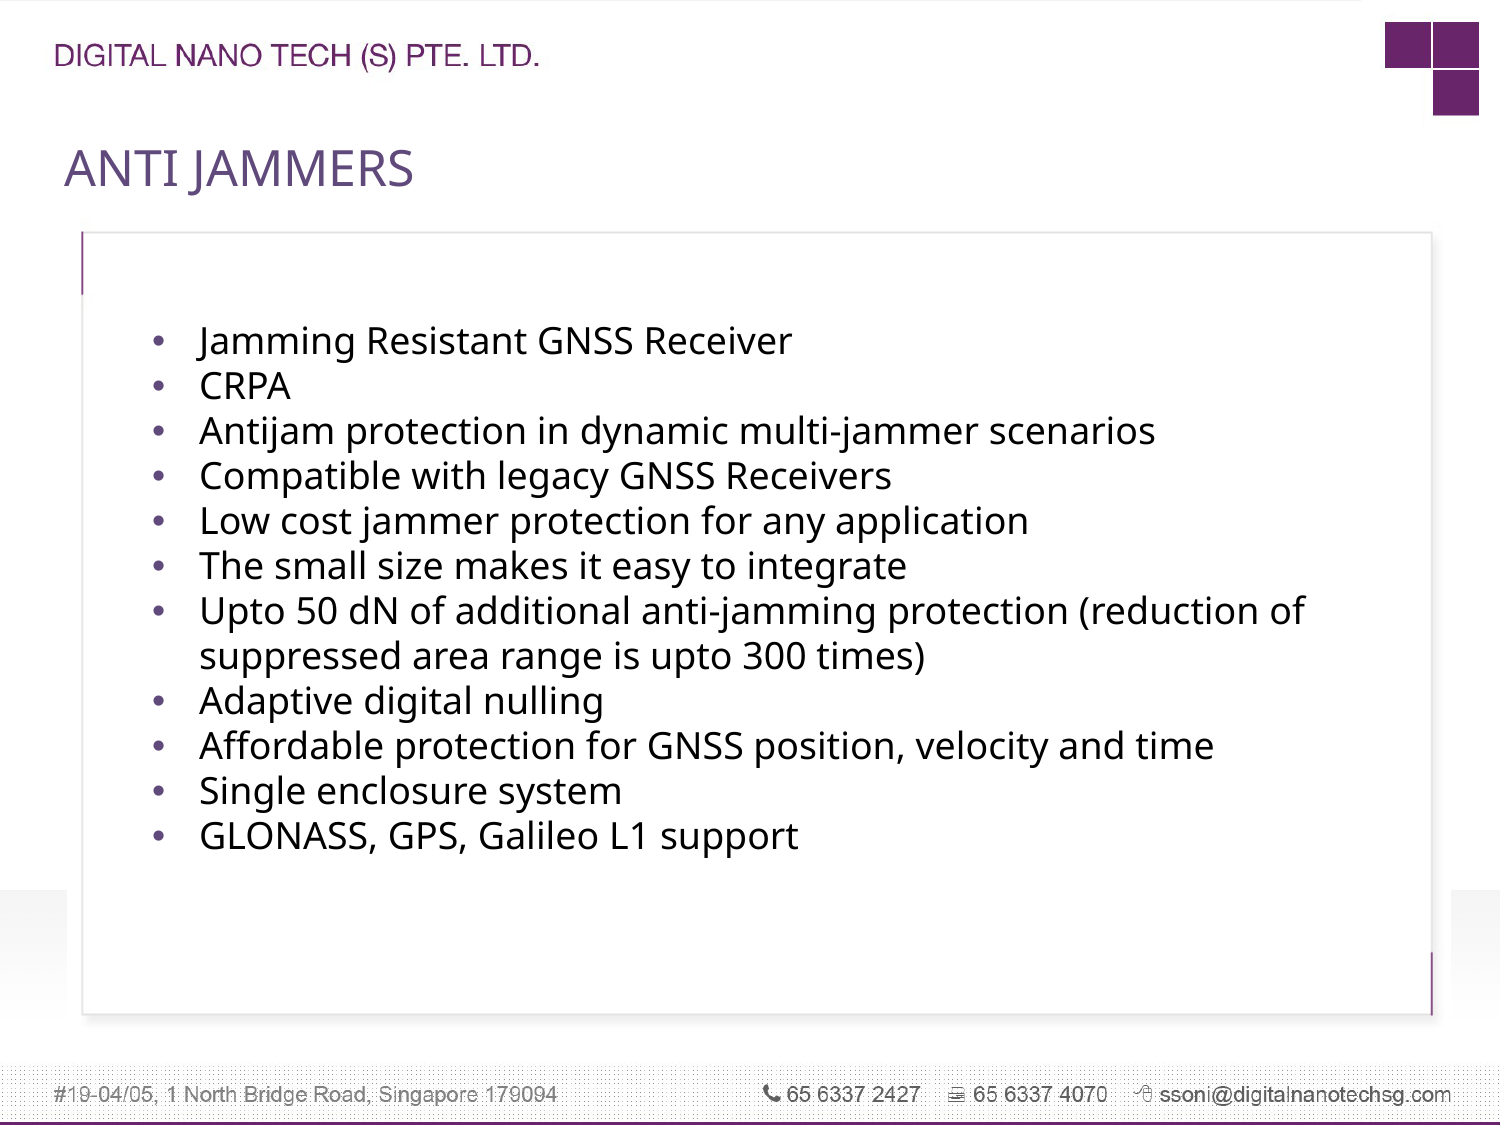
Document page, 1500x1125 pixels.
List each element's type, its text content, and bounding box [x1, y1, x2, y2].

text_box ANTI JAMMERS [49, 129, 1388, 221]
picture [0, 0, 1500, 1125]
